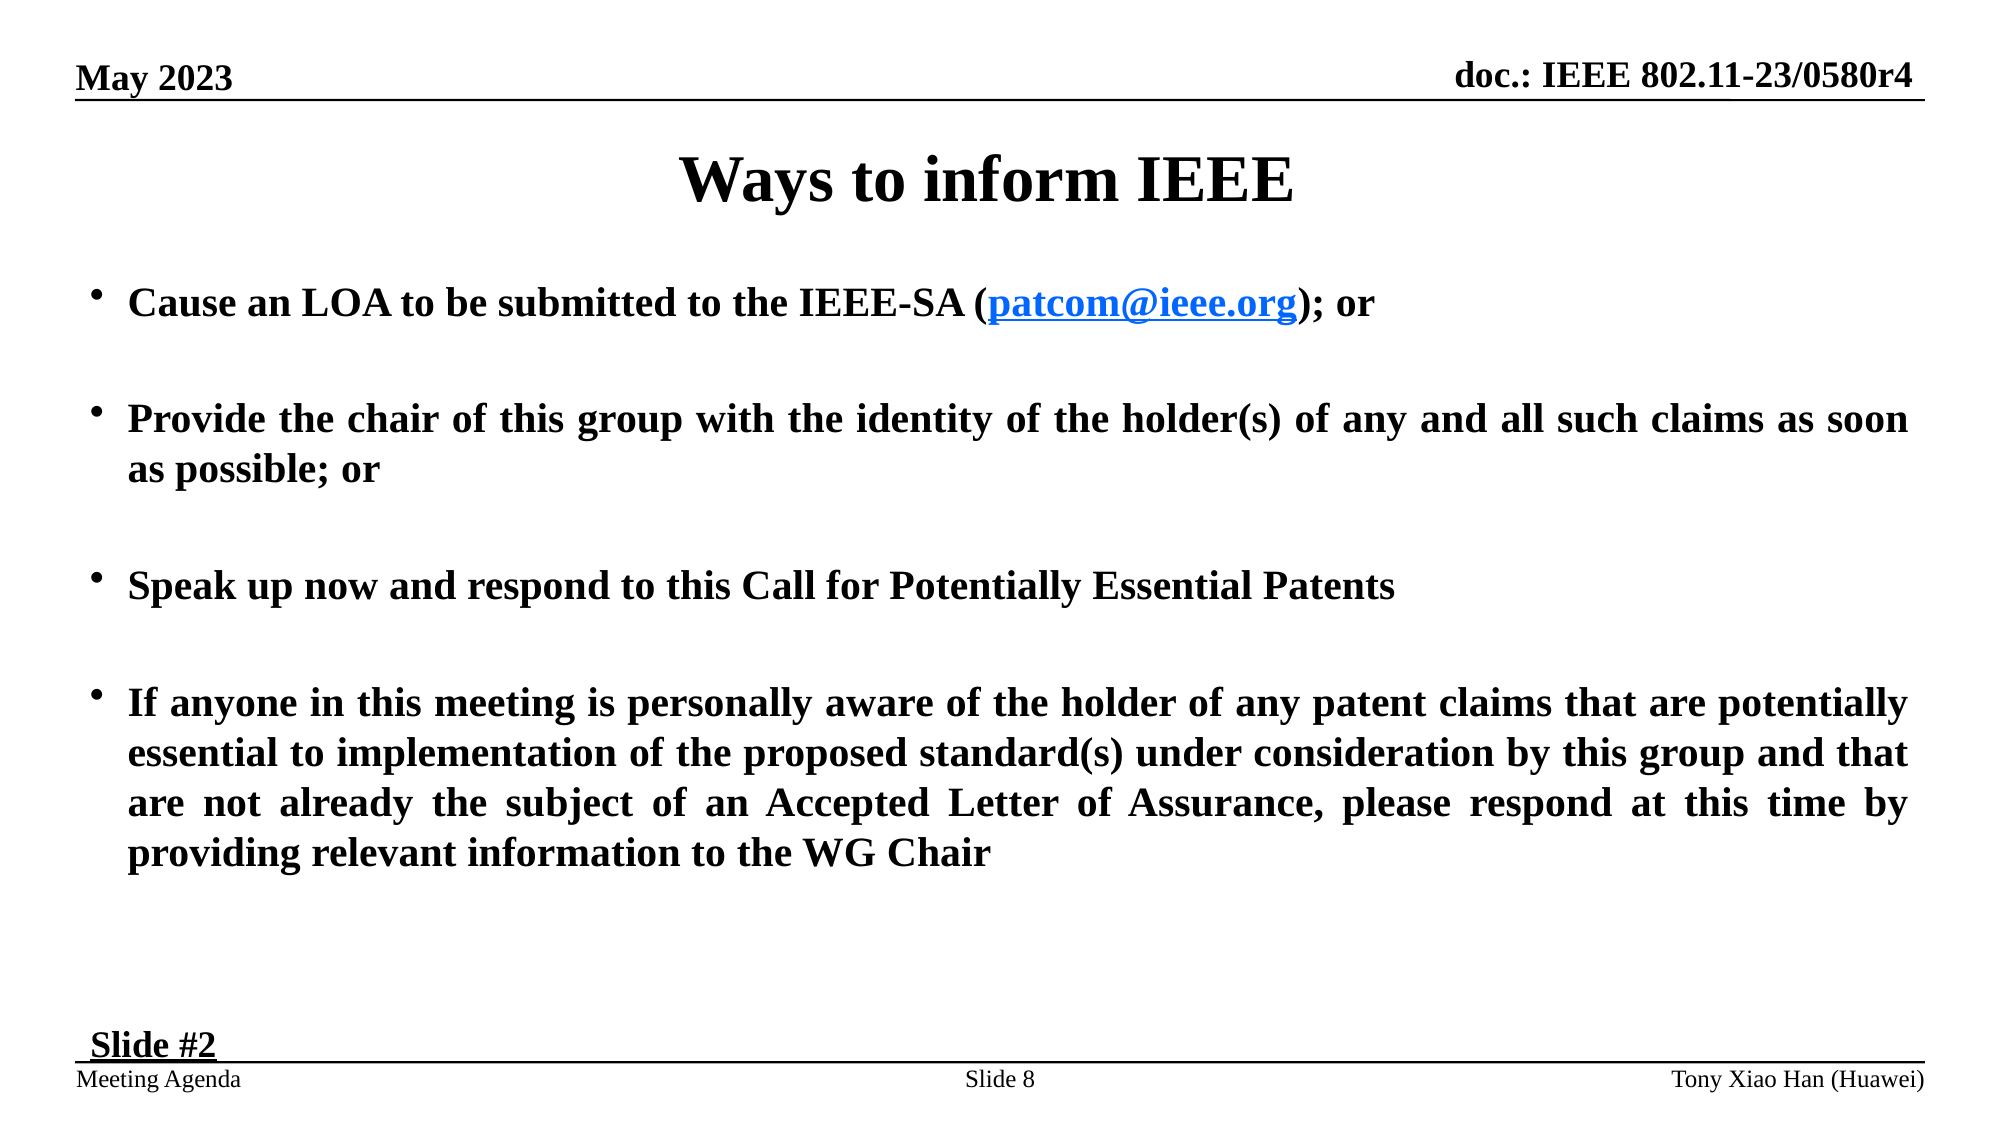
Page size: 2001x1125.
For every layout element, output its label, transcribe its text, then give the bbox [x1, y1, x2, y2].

text_box Ways to inform IEEE [337, 87, 1638, 263]
text_box Slide #2 [75, 1012, 232, 1073]
text_box Cause an LOA to be submitted to the IEEE-SA (patcom@ieee.org); or Provide the chair of this group with the identity of the holder(s) of any and all such claims as soon as possible; or Speak up now and respond to this Call for Potentially Essential Patents If anyone in this meeting is personally aware of the holder of any patent claims that are potentially essential to implementation of the proposed standard(s) under consideration by this group and that are not already the subject of an Accepted Letter of Assurance, please respond at this time by providing relevant information to the WG Chair [75, 246, 1925, 938]
text_box [337, 37, 1688, 163]
